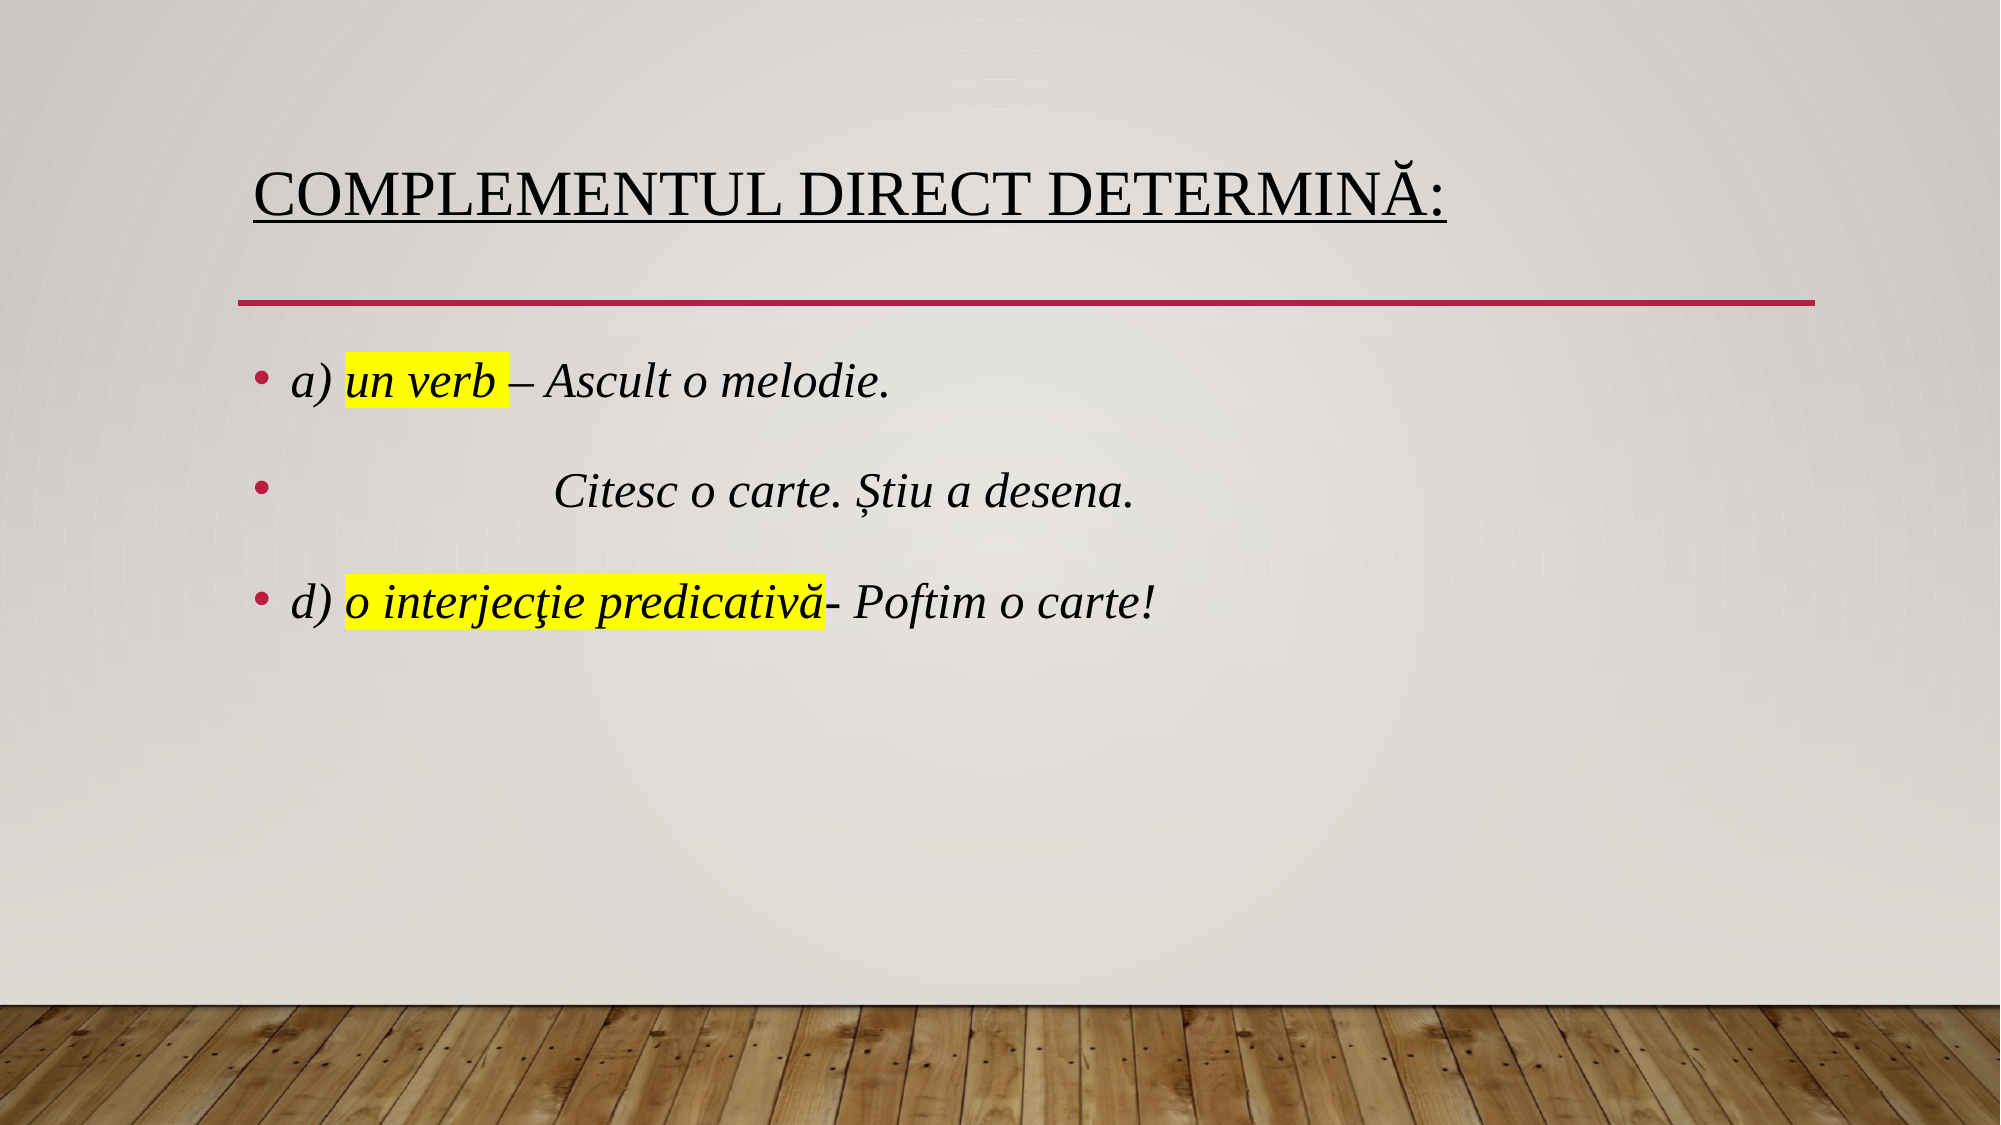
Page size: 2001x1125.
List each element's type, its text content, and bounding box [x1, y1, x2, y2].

title Complementul direct determină: [238, 131, 1814, 305]
list a) un verb – Ascult o melodie. Citesc o carte. Știu a desena. d) o interjecţie predicativă- Poftim o carte! [238, 330, 1814, 897]
picture [0, 1005, 2000, 1125]
